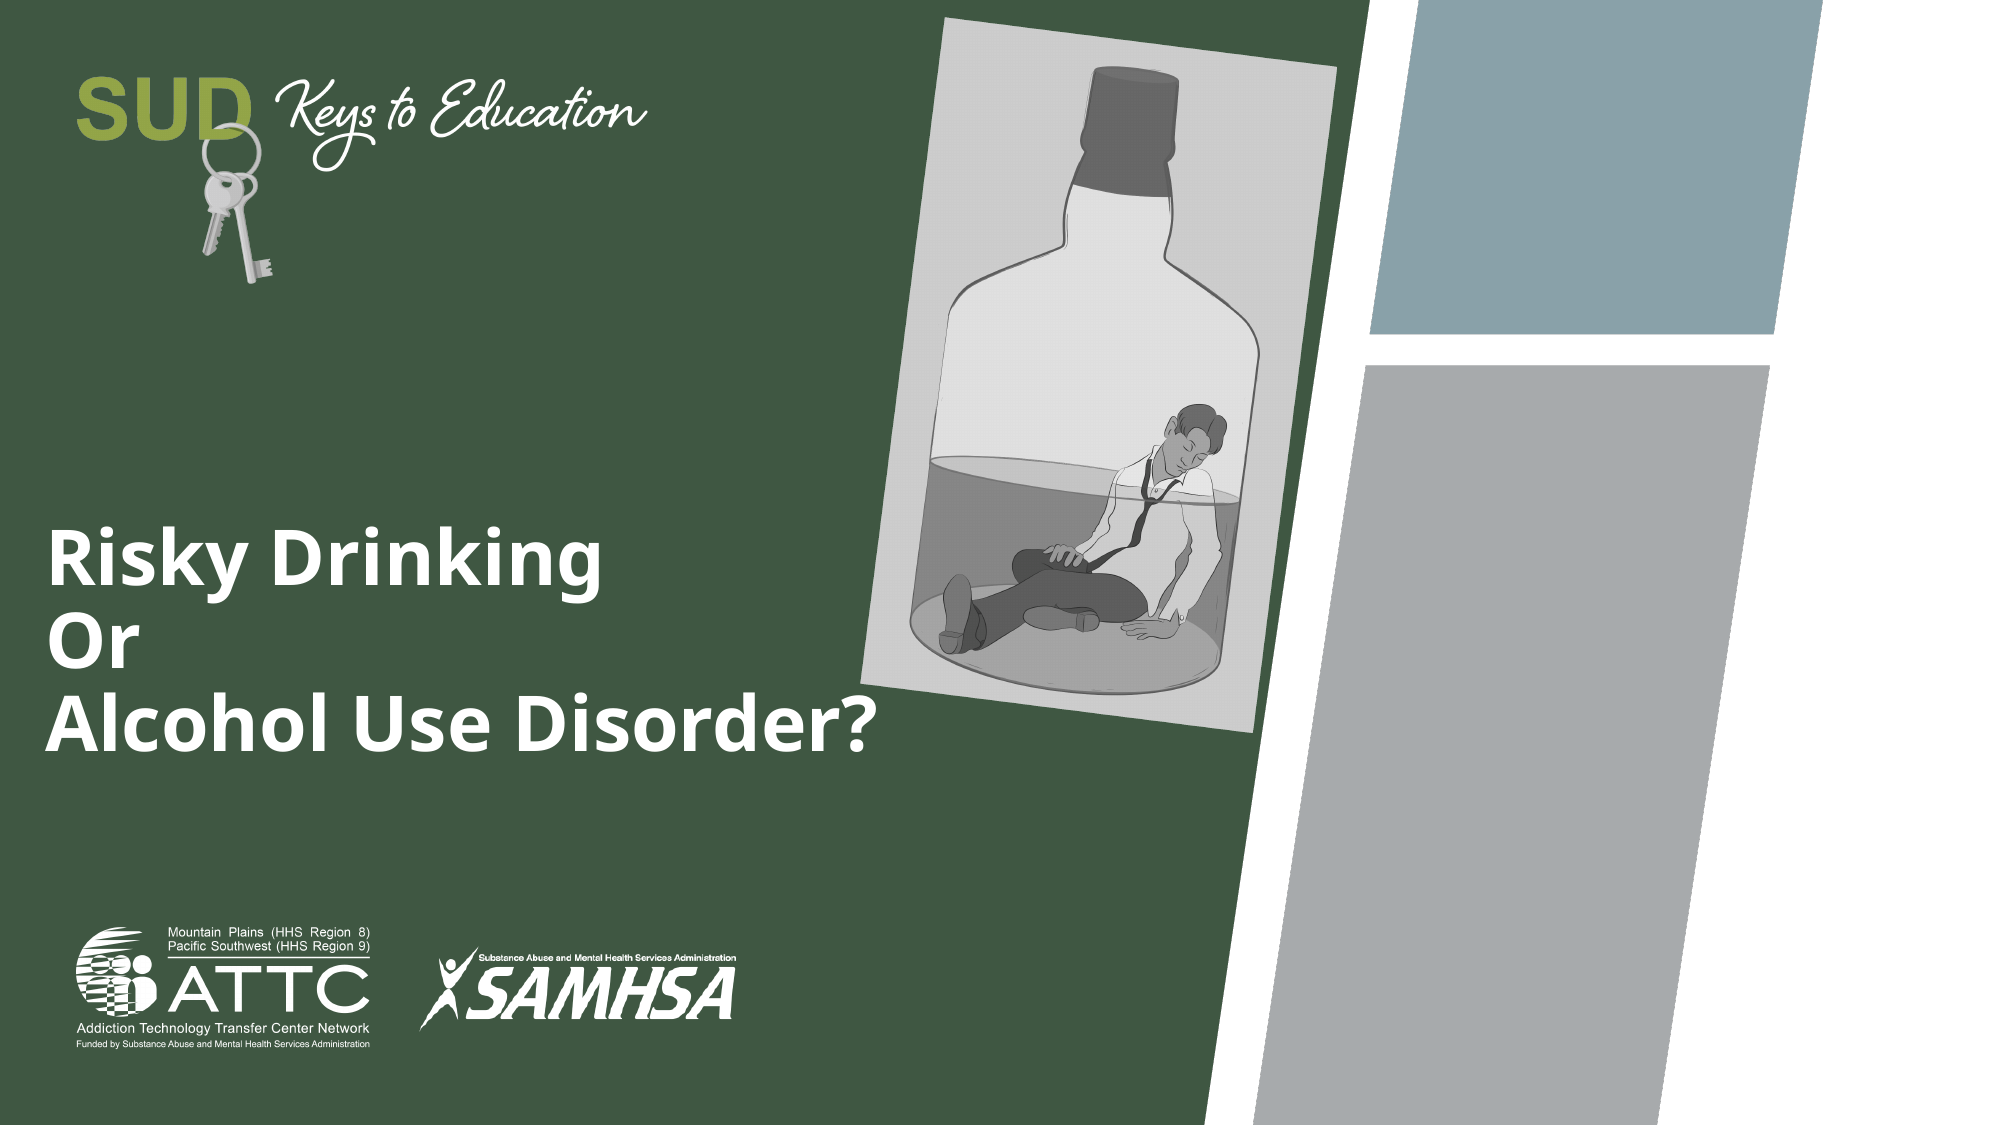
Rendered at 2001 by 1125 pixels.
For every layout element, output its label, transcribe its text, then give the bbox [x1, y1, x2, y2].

picture [0, 0, 2001, 1125]
title Risky Drinking Or Alcohol Use Disorder? [29, 476, 929, 869]
